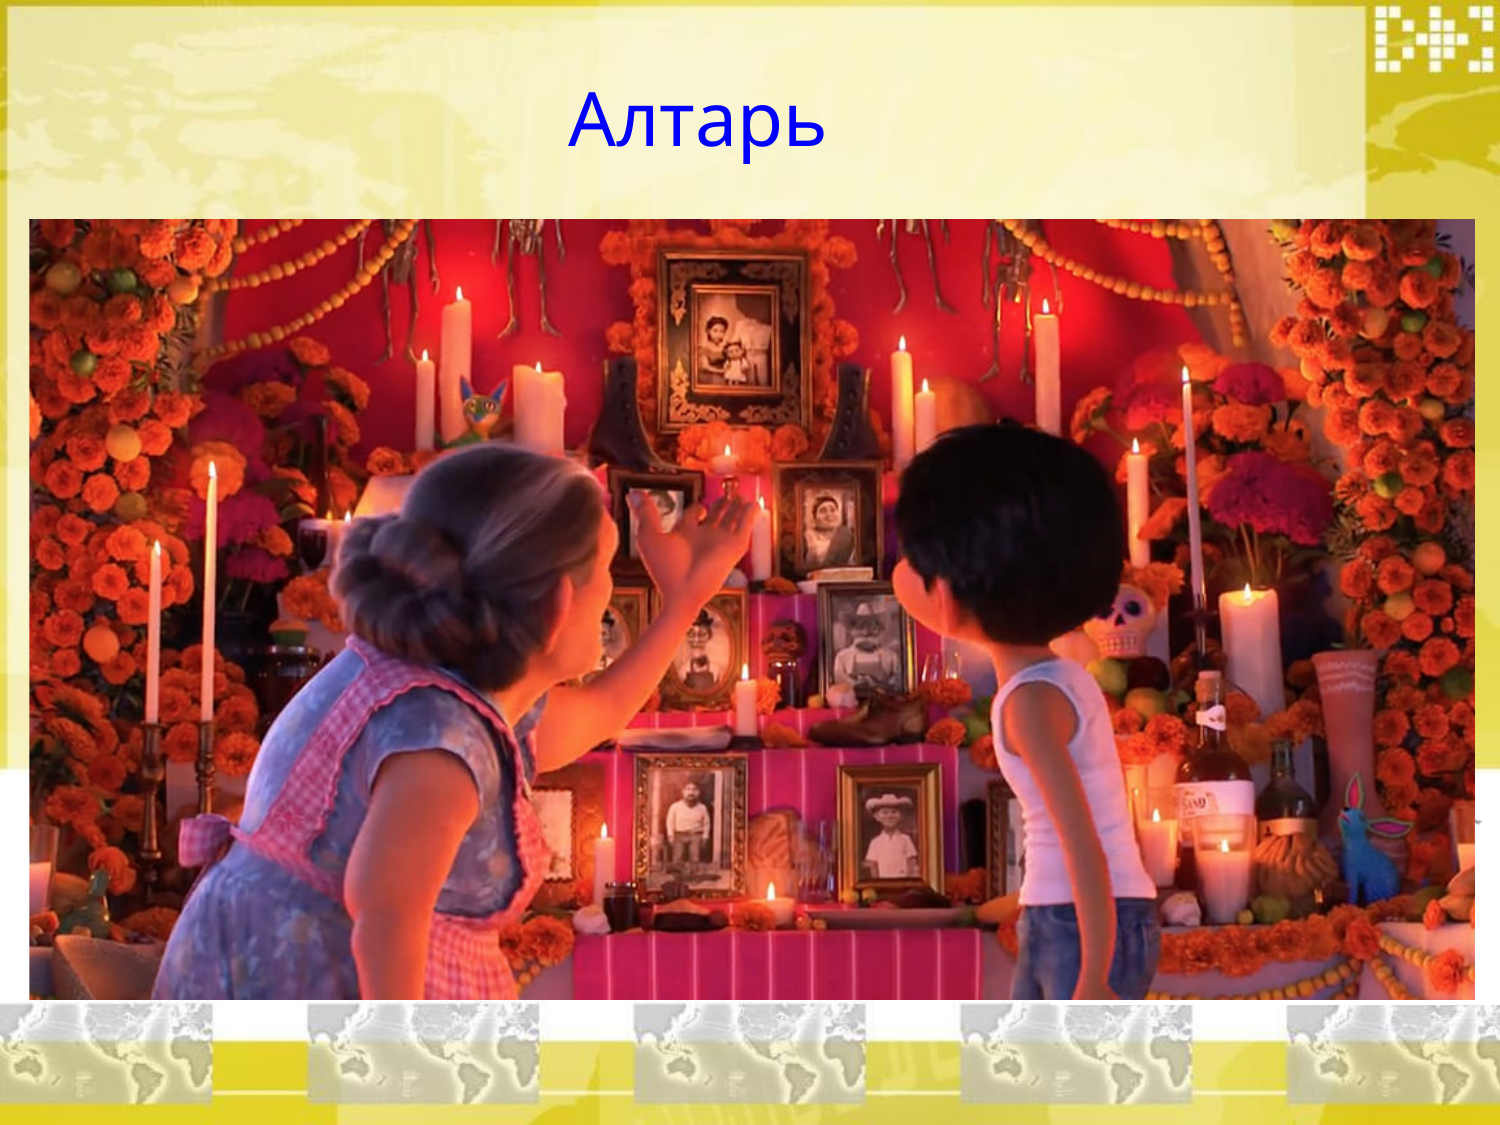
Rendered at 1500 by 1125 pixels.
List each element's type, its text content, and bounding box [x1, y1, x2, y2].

title Алтарь [29, 66, 1368, 167]
picture [0, 0, 1500, 1125]
